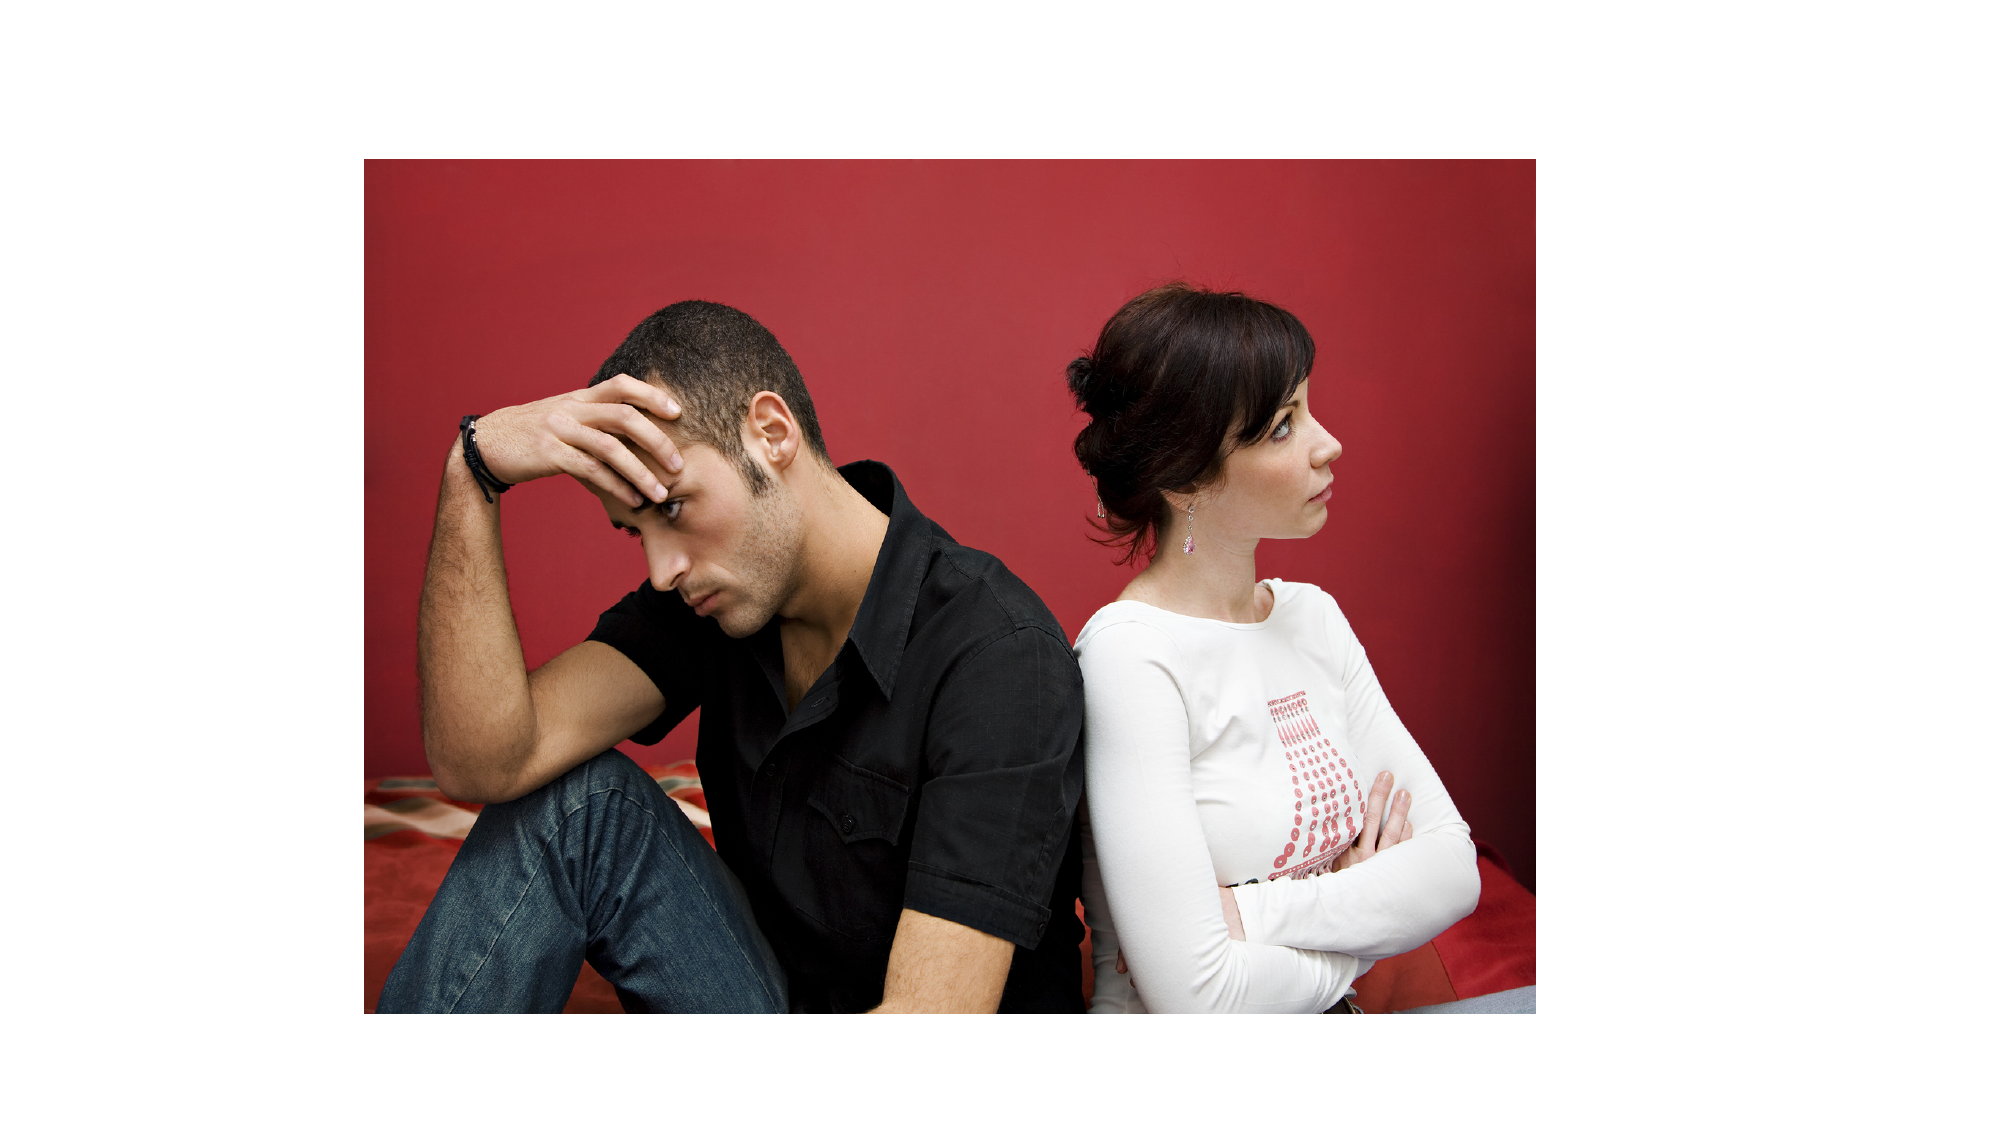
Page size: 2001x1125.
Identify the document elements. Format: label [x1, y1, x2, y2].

list [364, 159, 1536, 1014]
